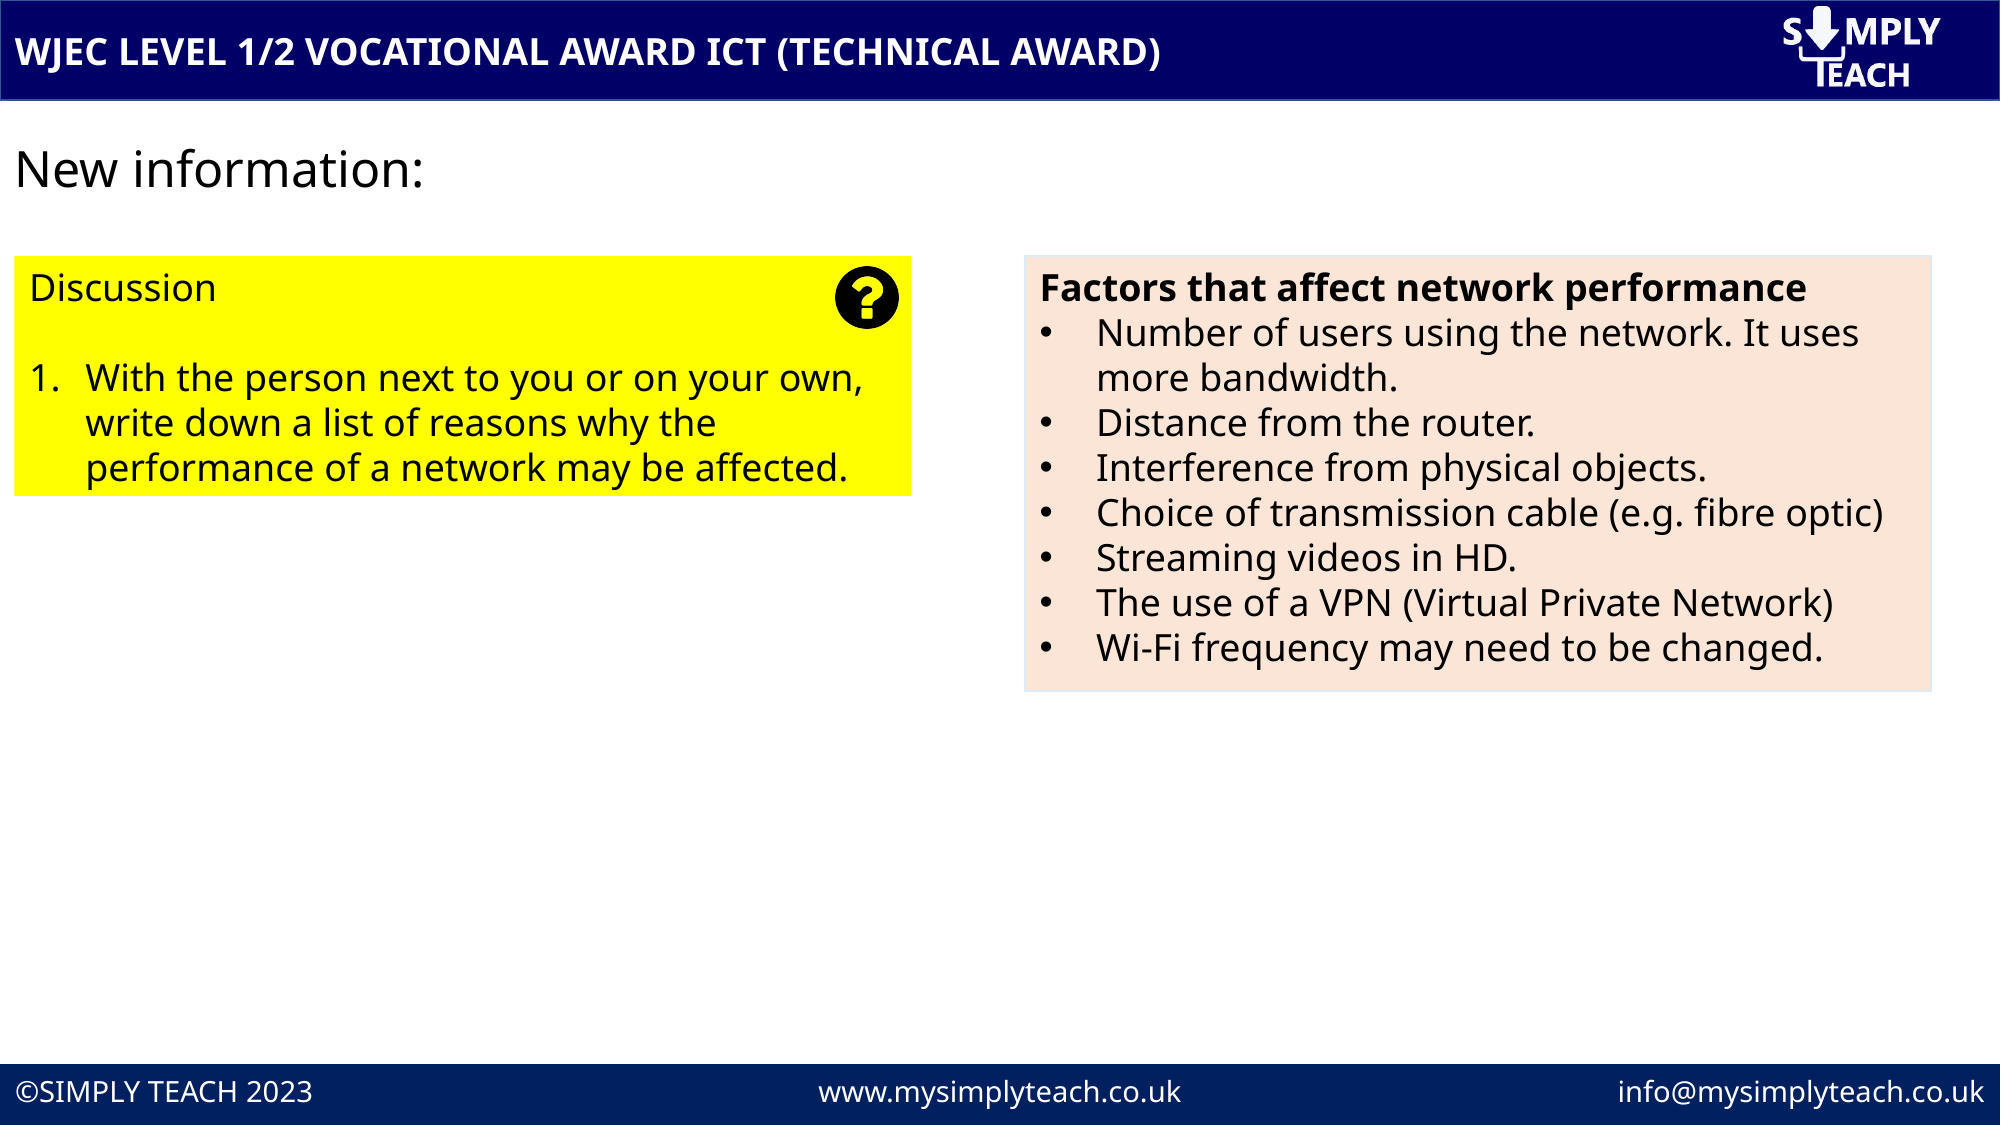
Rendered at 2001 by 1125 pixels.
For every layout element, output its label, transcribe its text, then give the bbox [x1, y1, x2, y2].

table_header www.mysimplyteach.co.uk [667, 1064, 1333, 1125]
text_box Discussion With the person next to you or on your own, write down a list of reasons why the performance of a network may be affected. [14, 256, 912, 496]
table_header ©SIMPLY TEACH 2023 [0, 1064, 667, 1125]
text_box New information: [0, 129, 1315, 205]
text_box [0, 0, 2000, 101]
table_header info@mysimplyteach.co.uk [1333, 1064, 2000, 1125]
text_box Factors that affect network performance Number of users using the network. It uses more bandwidth. Distance from the router. Interference from physical objects. Choice of transmission cable (e.g. fibre optic) Streaming videos in HD. The use of a VPN (Virtual Private Network) Wi-Fi frequency may need to be changed. [1024, 255, 1932, 692]
picture [835, 266, 899, 329]
